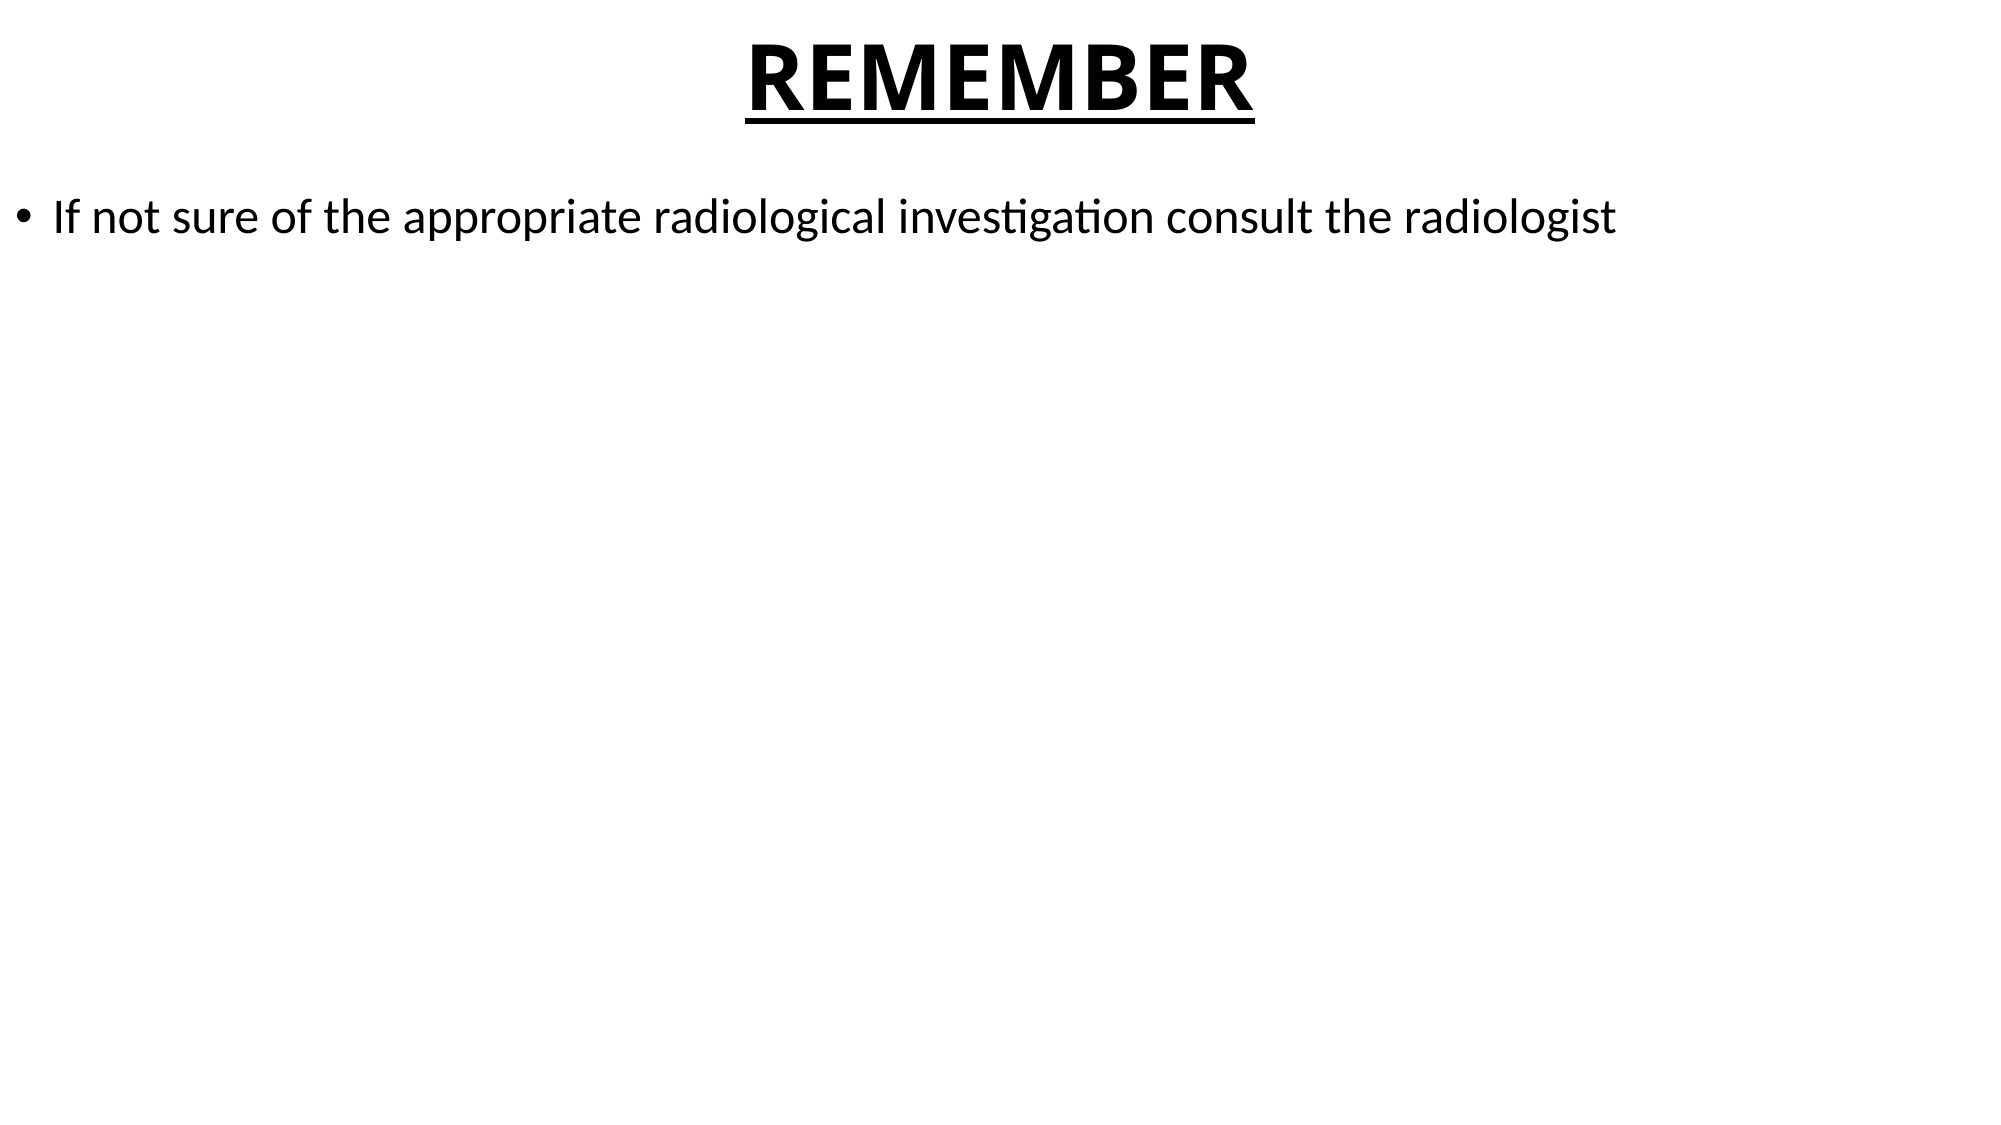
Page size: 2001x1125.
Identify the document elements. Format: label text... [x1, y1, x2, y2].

title REMEMBER [0, 0, 2000, 163]
list If not sure of the appropriate radiological investigation consult the radiologist [0, 183, 2000, 1125]
